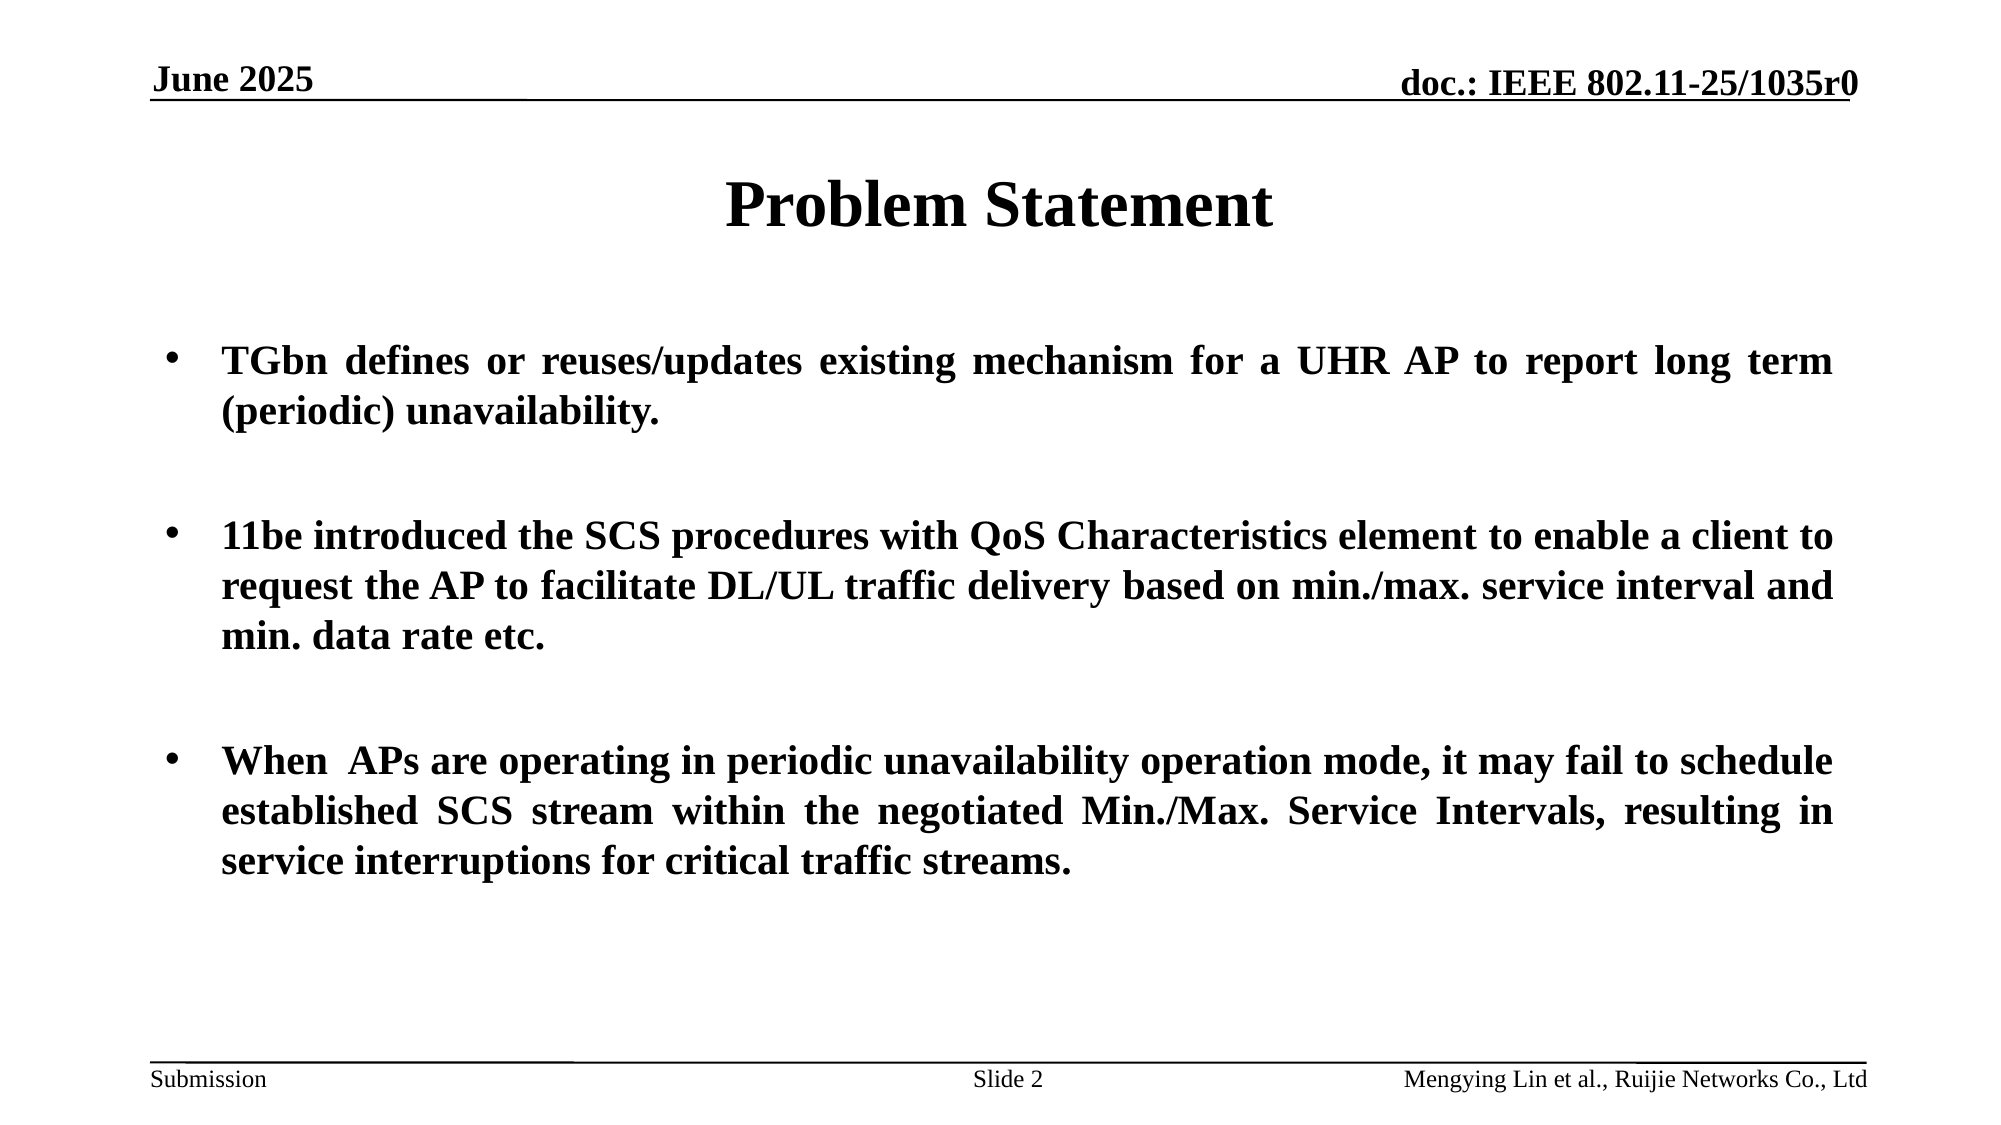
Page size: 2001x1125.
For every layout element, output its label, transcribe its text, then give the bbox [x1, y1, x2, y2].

slide_number Slide 2 [950, 1061, 1067, 1123]
title Problem Statement [149, 112, 1850, 288]
list TGbn defines or reuses/updates existing mechanism for a UHR AP to report long term (periodic) unavailability. 11be introduced the SCS procedures with QoS Characteristics element to enable a client to request the AP to facilitate DL/UL traffic delivery based on min./max. service interval and min. data rate etc. When APs are operating in periodic unavailability operation mode, it may fail to schedule established SCS stream within the negotiated Min./Max. Service Intervals, resulting in service interruptions for critical traffic streams. [149, 324, 1850, 1000]
footer Mengying Lin et al., Ruijie Networks Co., Ltd [1171, 1061, 1869, 1093]
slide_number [152, 54, 563, 100]
